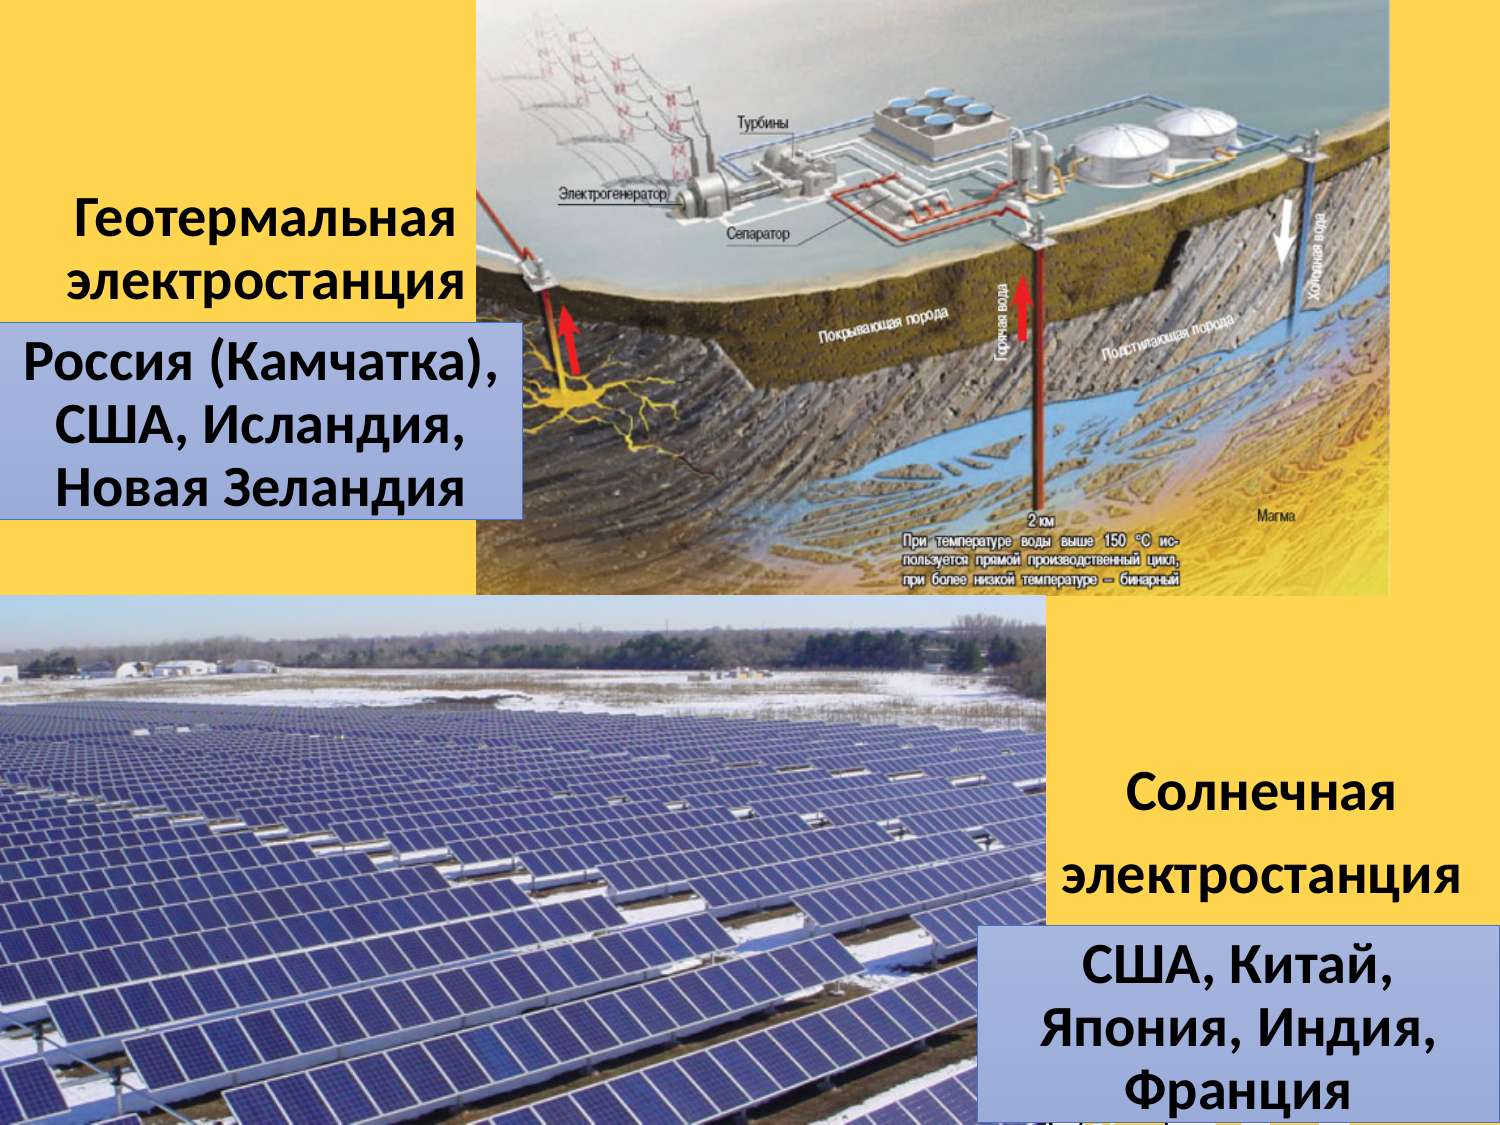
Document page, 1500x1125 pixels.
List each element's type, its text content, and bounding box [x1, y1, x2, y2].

picture [0, 0, 1500, 1125]
text_box Солнечная электростанция [1046, 752, 1500, 925]
subtitle Геотермальная электростанция [8, 178, 476, 296]
text_box США, Китай, Япония, Индия, Франция [1046, 925, 1500, 1123]
text_box Россия (Камчатка), США, Исландия, Новая Зеландия [0, 322, 476, 520]
